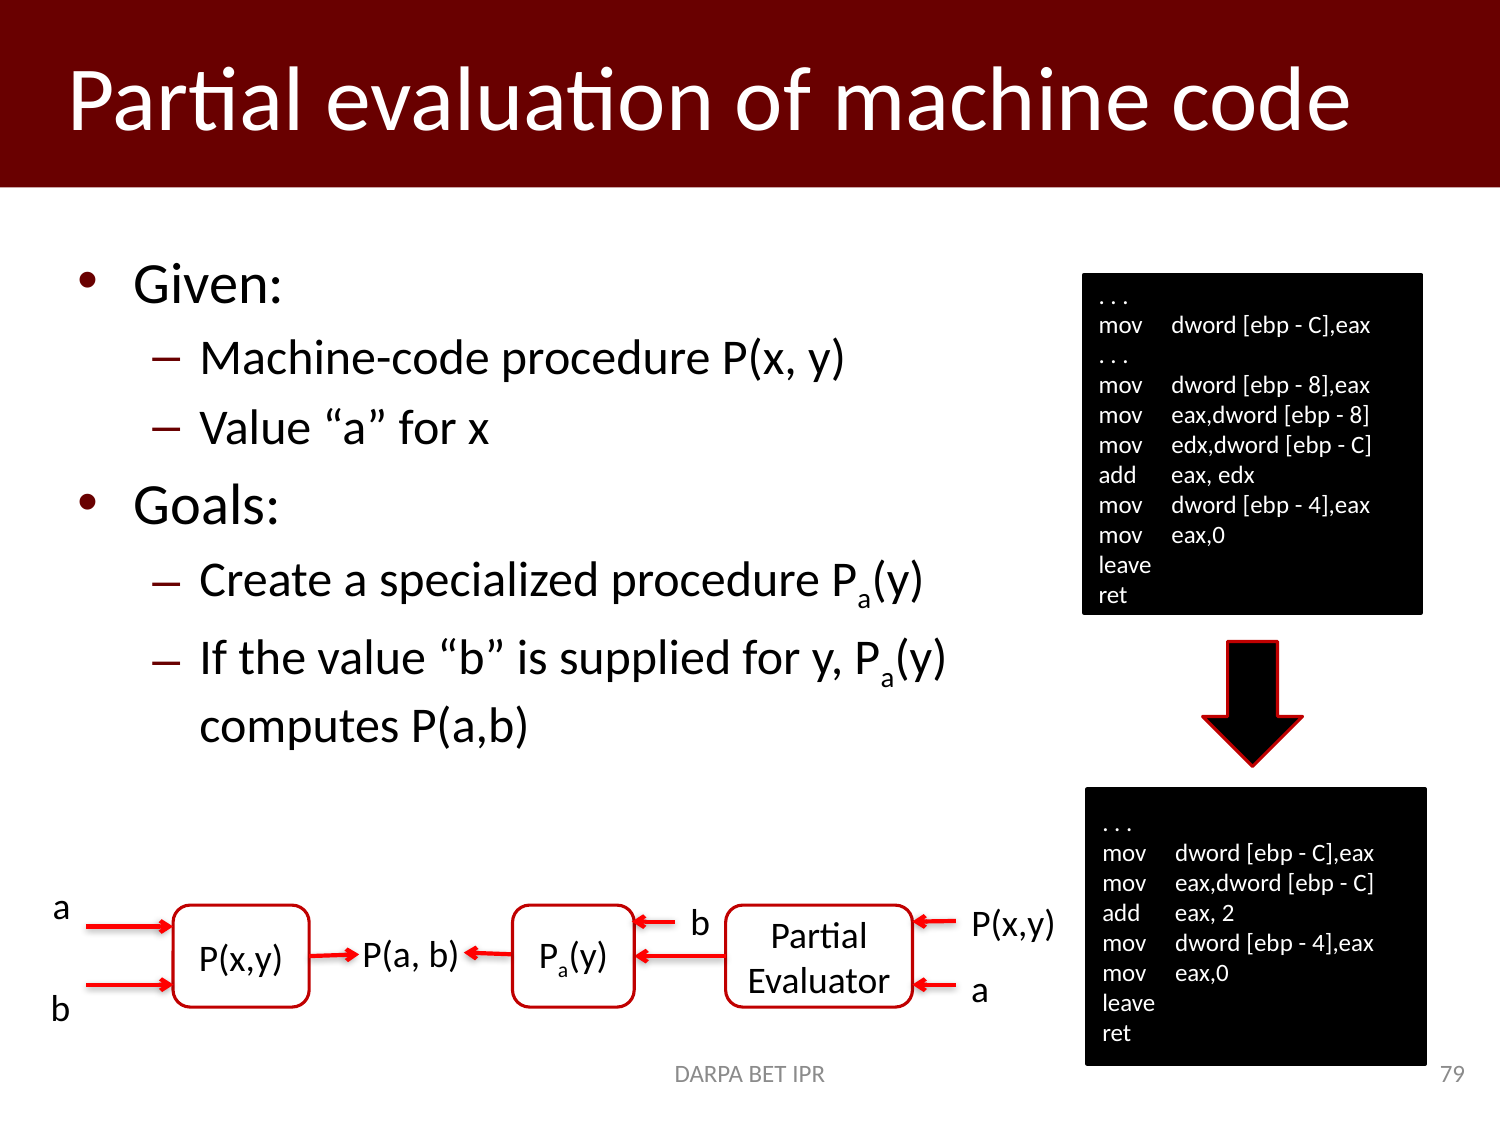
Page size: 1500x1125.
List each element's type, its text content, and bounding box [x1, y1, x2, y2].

slide_number 79 [1130, 1042, 1481, 1103]
title Partial evaluation of machine code [0, 0, 1500, 188]
text_box Pa(y) [511, 904, 635, 1008]
text_box P(x,y) [172, 904, 310, 1008]
text_box a [37, 874, 86, 935]
text_box . . . mov dword [ebp - C],eax mov eax,dword [ebp - C] add eax, 2 mov dword [ebp - 4],eax mov eax,0 leave ret [1085, 787, 1427, 1066]
text_box Partial Evaluator [724, 904, 914, 1008]
table_cell [347, 957, 358, 963]
table_cell [463, 955, 475, 961]
text_box . . . mov dword [ebp - C],eax . . . mov dword [ebp - 8],eax mov eax,dword [ebp - 8] mov edx,dword [ebp - C] add eax, edx mov dword [ebp - 4],eax mov eax,0 leave ret [1082, 273, 1423, 615]
text_box b [675, 890, 726, 951]
text_box [1201, 640, 1304, 768]
text_box b [35, 976, 86, 1037]
text_box a [956, 957, 1004, 1018]
footer DARPA BET IPR [512, 1042, 988, 1103]
list Given: Machine-code procedure P(x, y) Value “a” for x Goals: Create a specialized procedure Pa(y) If the value “b” is supplied for y, Pa(y) computes P(a,b) [62, 237, 1050, 875]
text_box P(a, b) [347, 923, 475, 983]
text_box P(x,y) [956, 891, 1071, 952]
